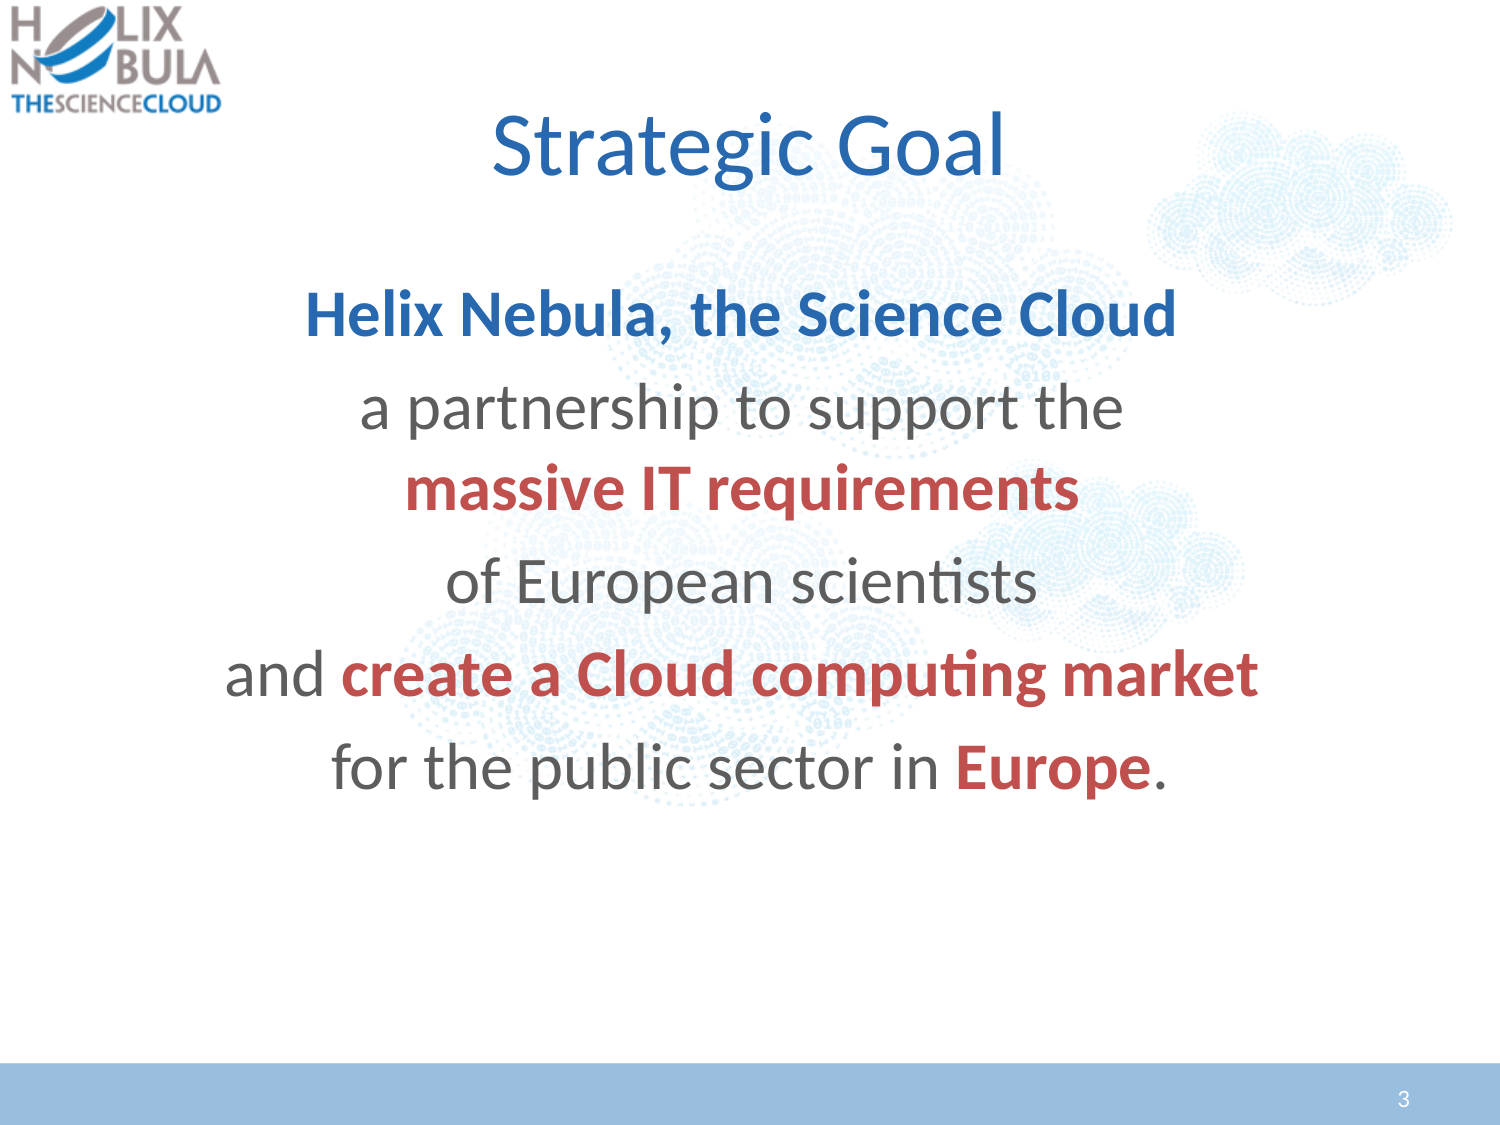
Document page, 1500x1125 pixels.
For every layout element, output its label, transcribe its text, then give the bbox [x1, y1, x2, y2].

picture [0, 0, 1500, 1125]
slide_number 3 [1074, 1074, 1425, 1120]
title Strategic Goal [75, 45, 1425, 233]
list Helix Nebula, the Science Cloud a partnership to support the massive IT requirements of European scientists and create a Cloud computing market for the public sector in Europe. [75, 262, 1425, 1005]
